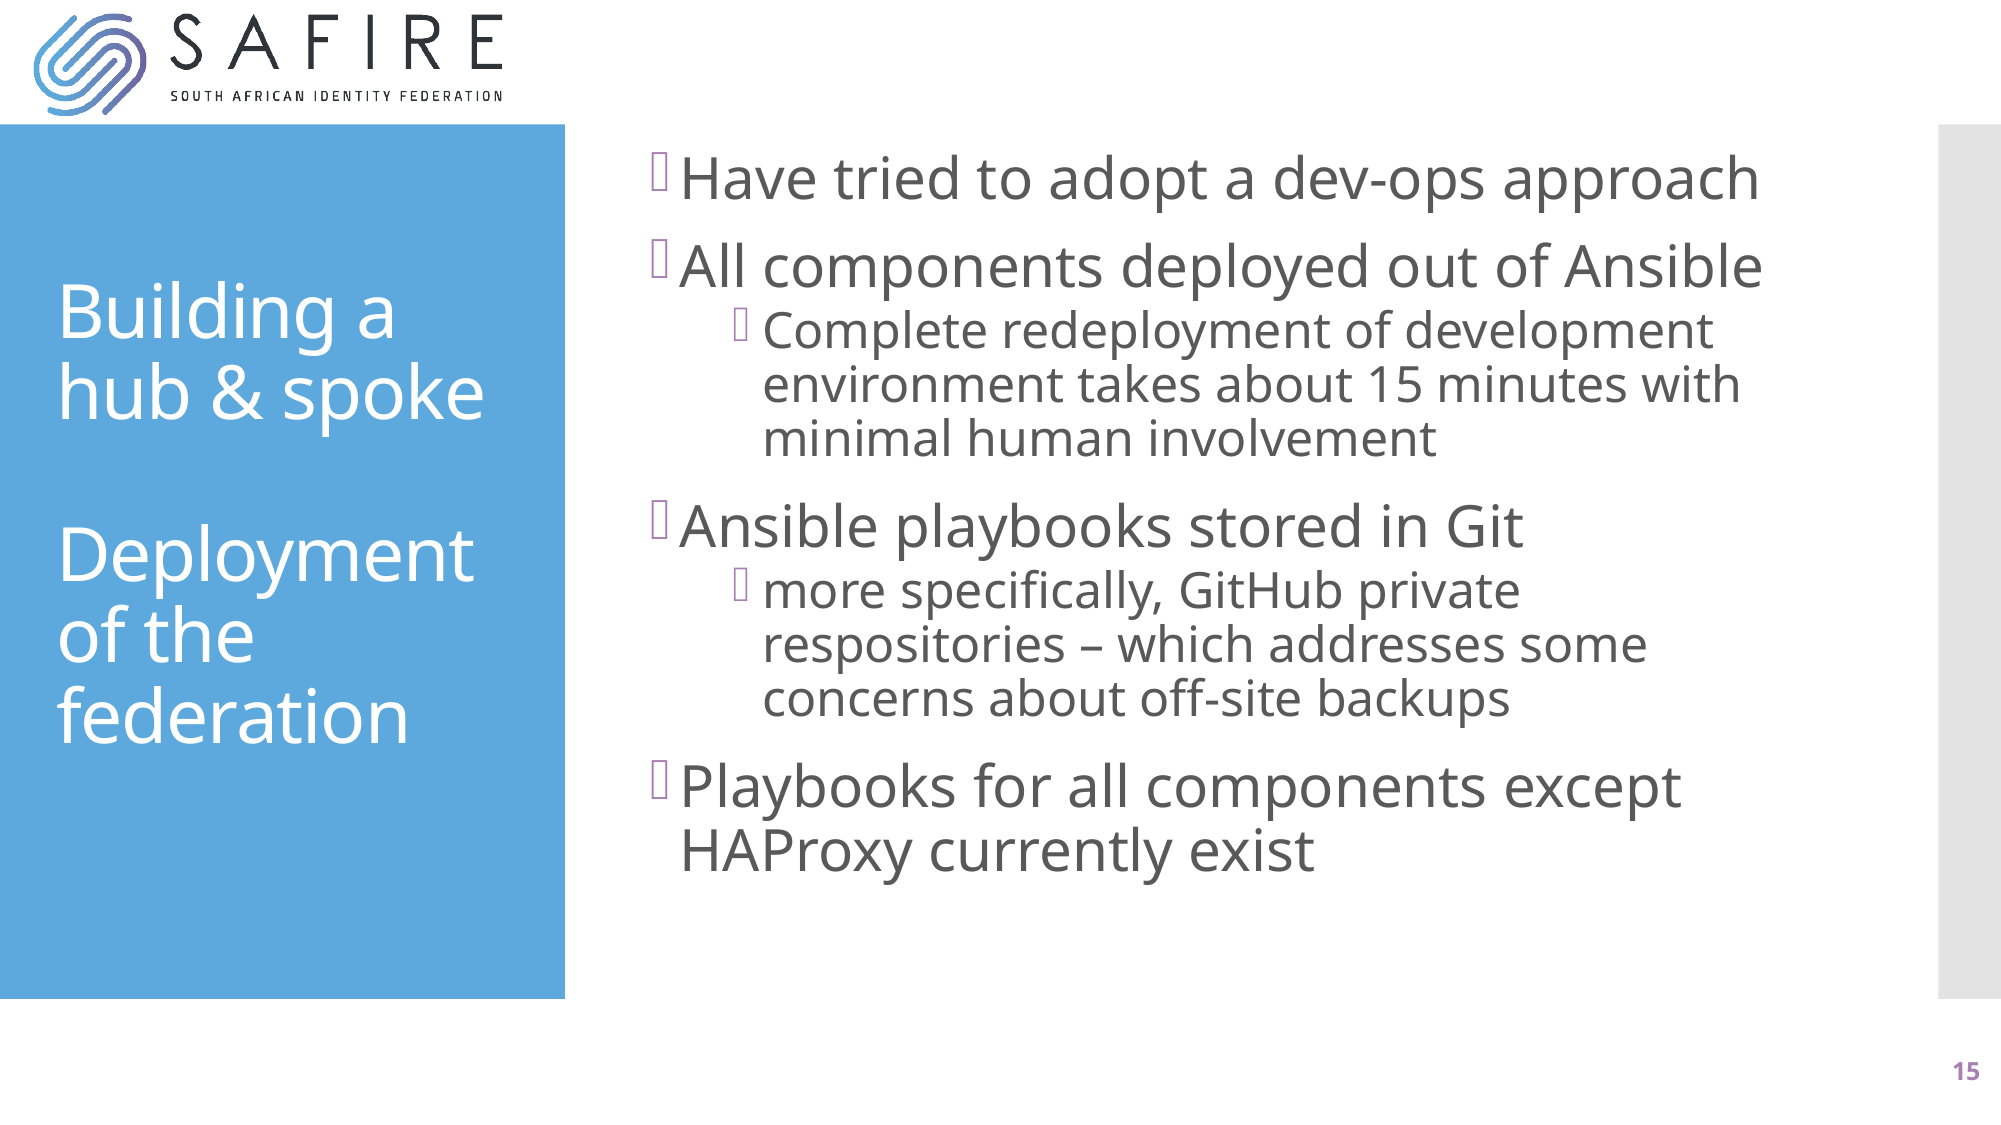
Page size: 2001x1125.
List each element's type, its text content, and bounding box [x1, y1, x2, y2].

slide_number 15 [1744, 1042, 1996, 1103]
title Building a hub & spoke Deployment of the federation [41, 184, 525, 940]
list Have tried to adopt a dev-ops approach All components deployed out of Ansible Complete redeployment of development environment takes about 15 minutes with minimal human involvement Ansible playbooks stored in Git more specifically, GitHub private respositories – which addresses some concerns about off-site backups Playbooks for all components except HAProxy currently exist [634, 141, 1835, 982]
picture [21, 10, 515, 119]
